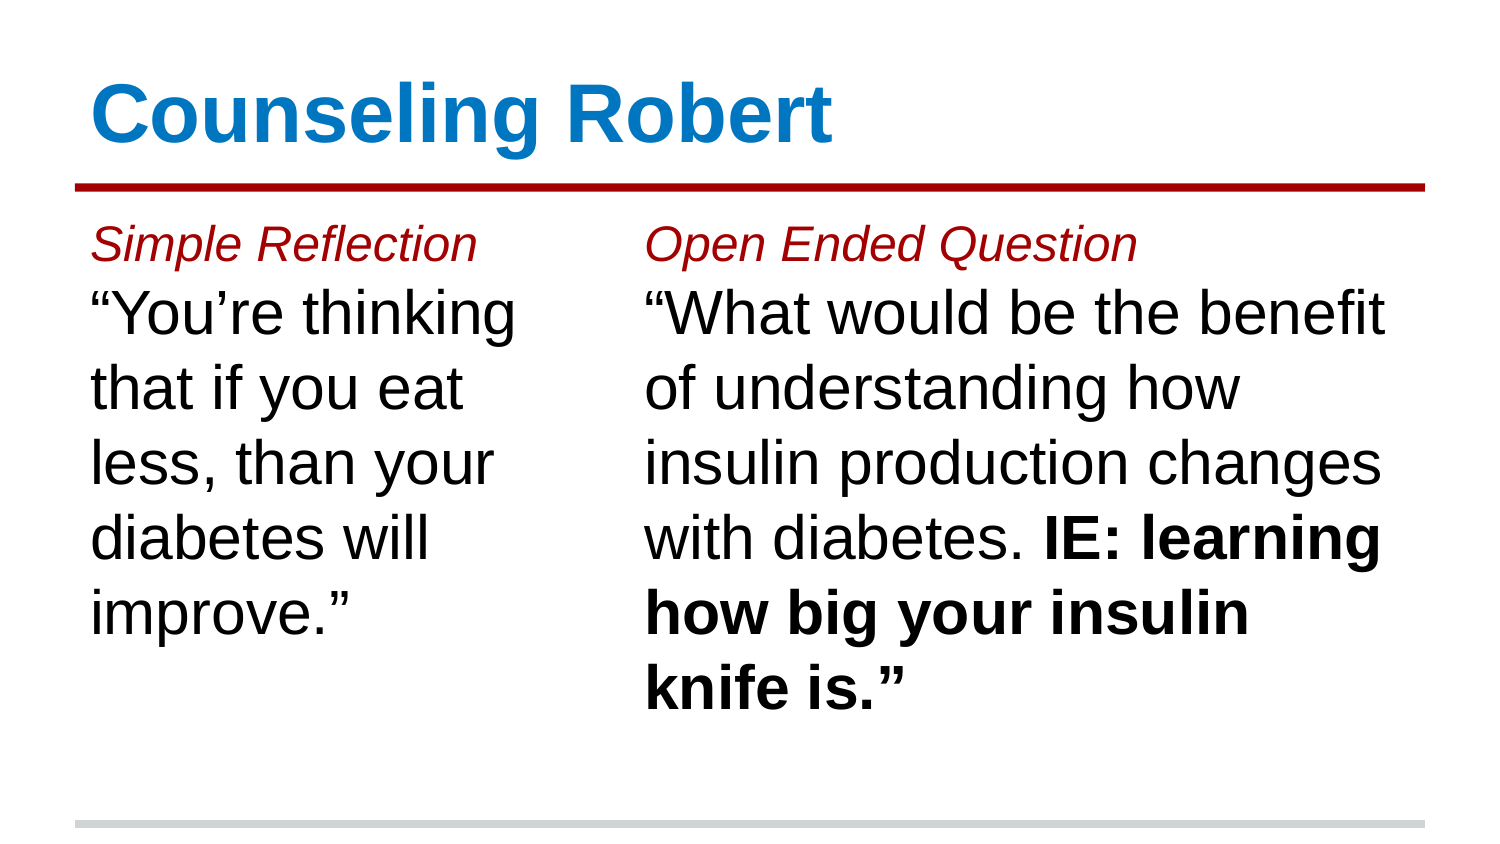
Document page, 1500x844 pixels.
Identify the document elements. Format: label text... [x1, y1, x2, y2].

title Counseling Robert [74, 33, 1426, 175]
list Simple Reflection “You’re thinking that if you eat less, than your diabetes will improve.” [74, 196, 558, 809]
list Open Ended Question “What would be the benefit of understanding how insulin production changes with diabetes. IE: learning how big your insulin knife is.” [628, 196, 1426, 809]
